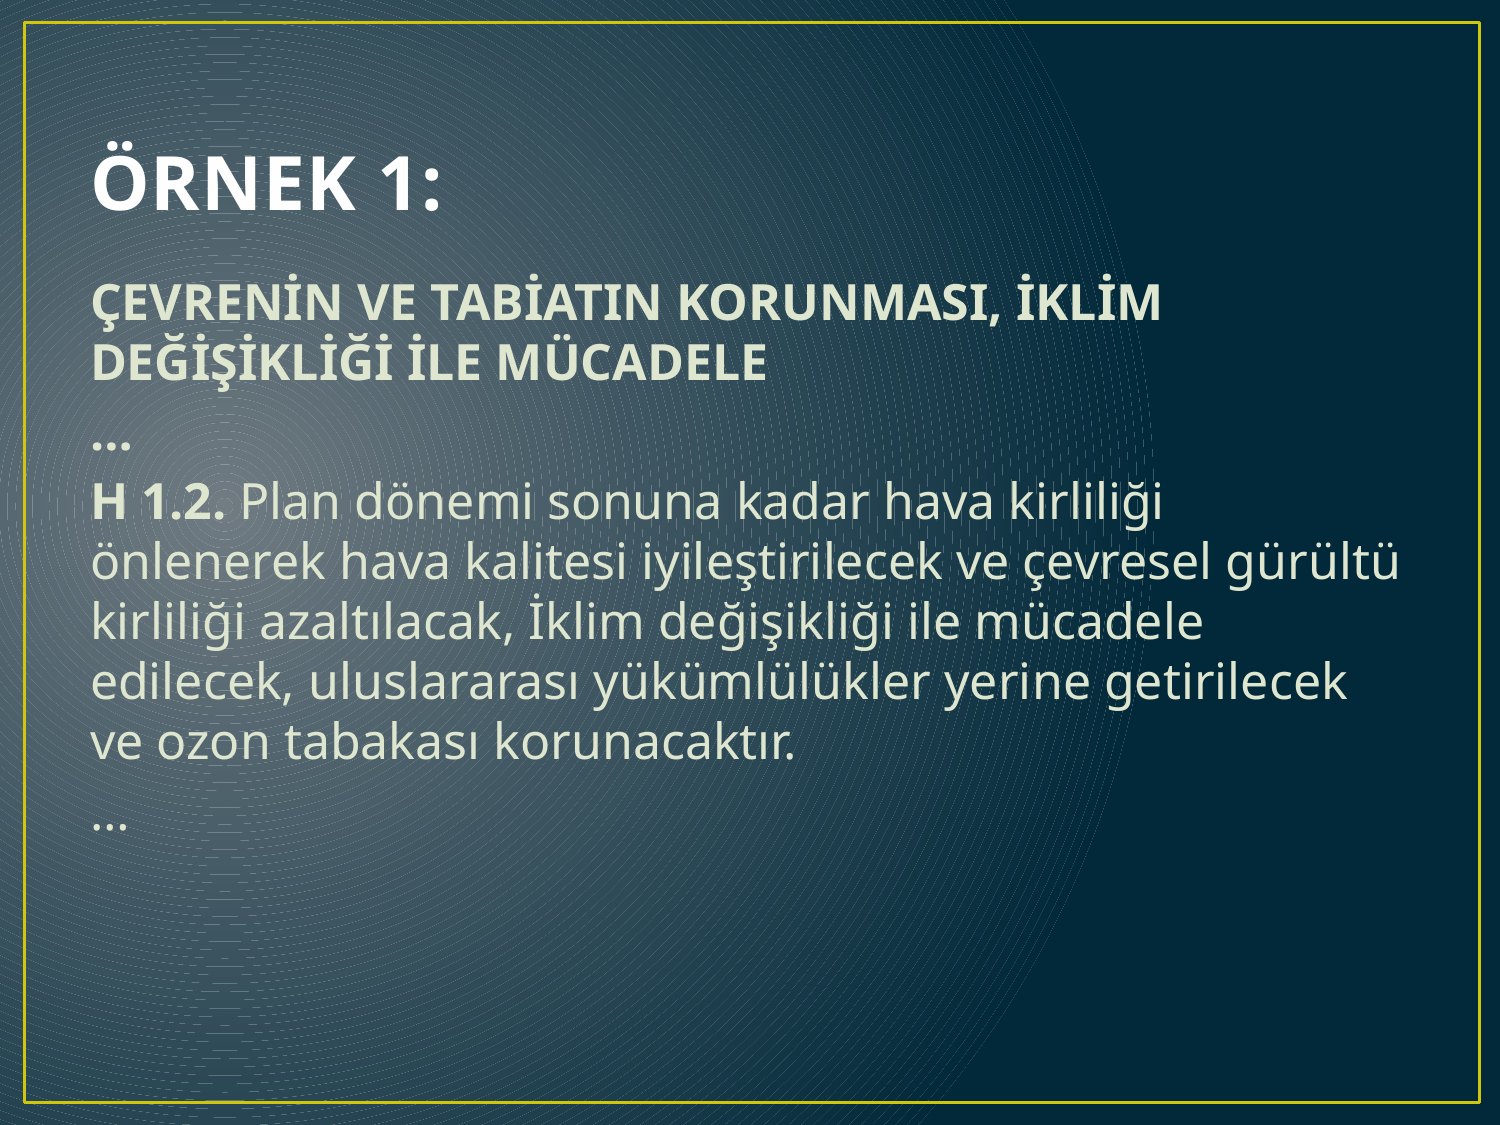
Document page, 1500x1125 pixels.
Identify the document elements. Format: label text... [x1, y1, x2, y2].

title ÖRNEK 1: [75, 45, 1425, 233]
list ÇEVRENİN VE TABİATIN KORUNMASI, İKLİM DEĞİŞİKLİĞİ İLE MÜCADELE … H 1.2. Plan dönemi sonuna kadar hava kirliliği önlenerek hava kalitesi iyileştirilecek ve çevresel gürültü kirliliği azaltılacak, İklim değişikliği ile mücadele edilecek, uluslararası yükümlülükler yerine getirilecek ve ozon tabakası korunacaktır. … [75, 262, 1425, 1005]
